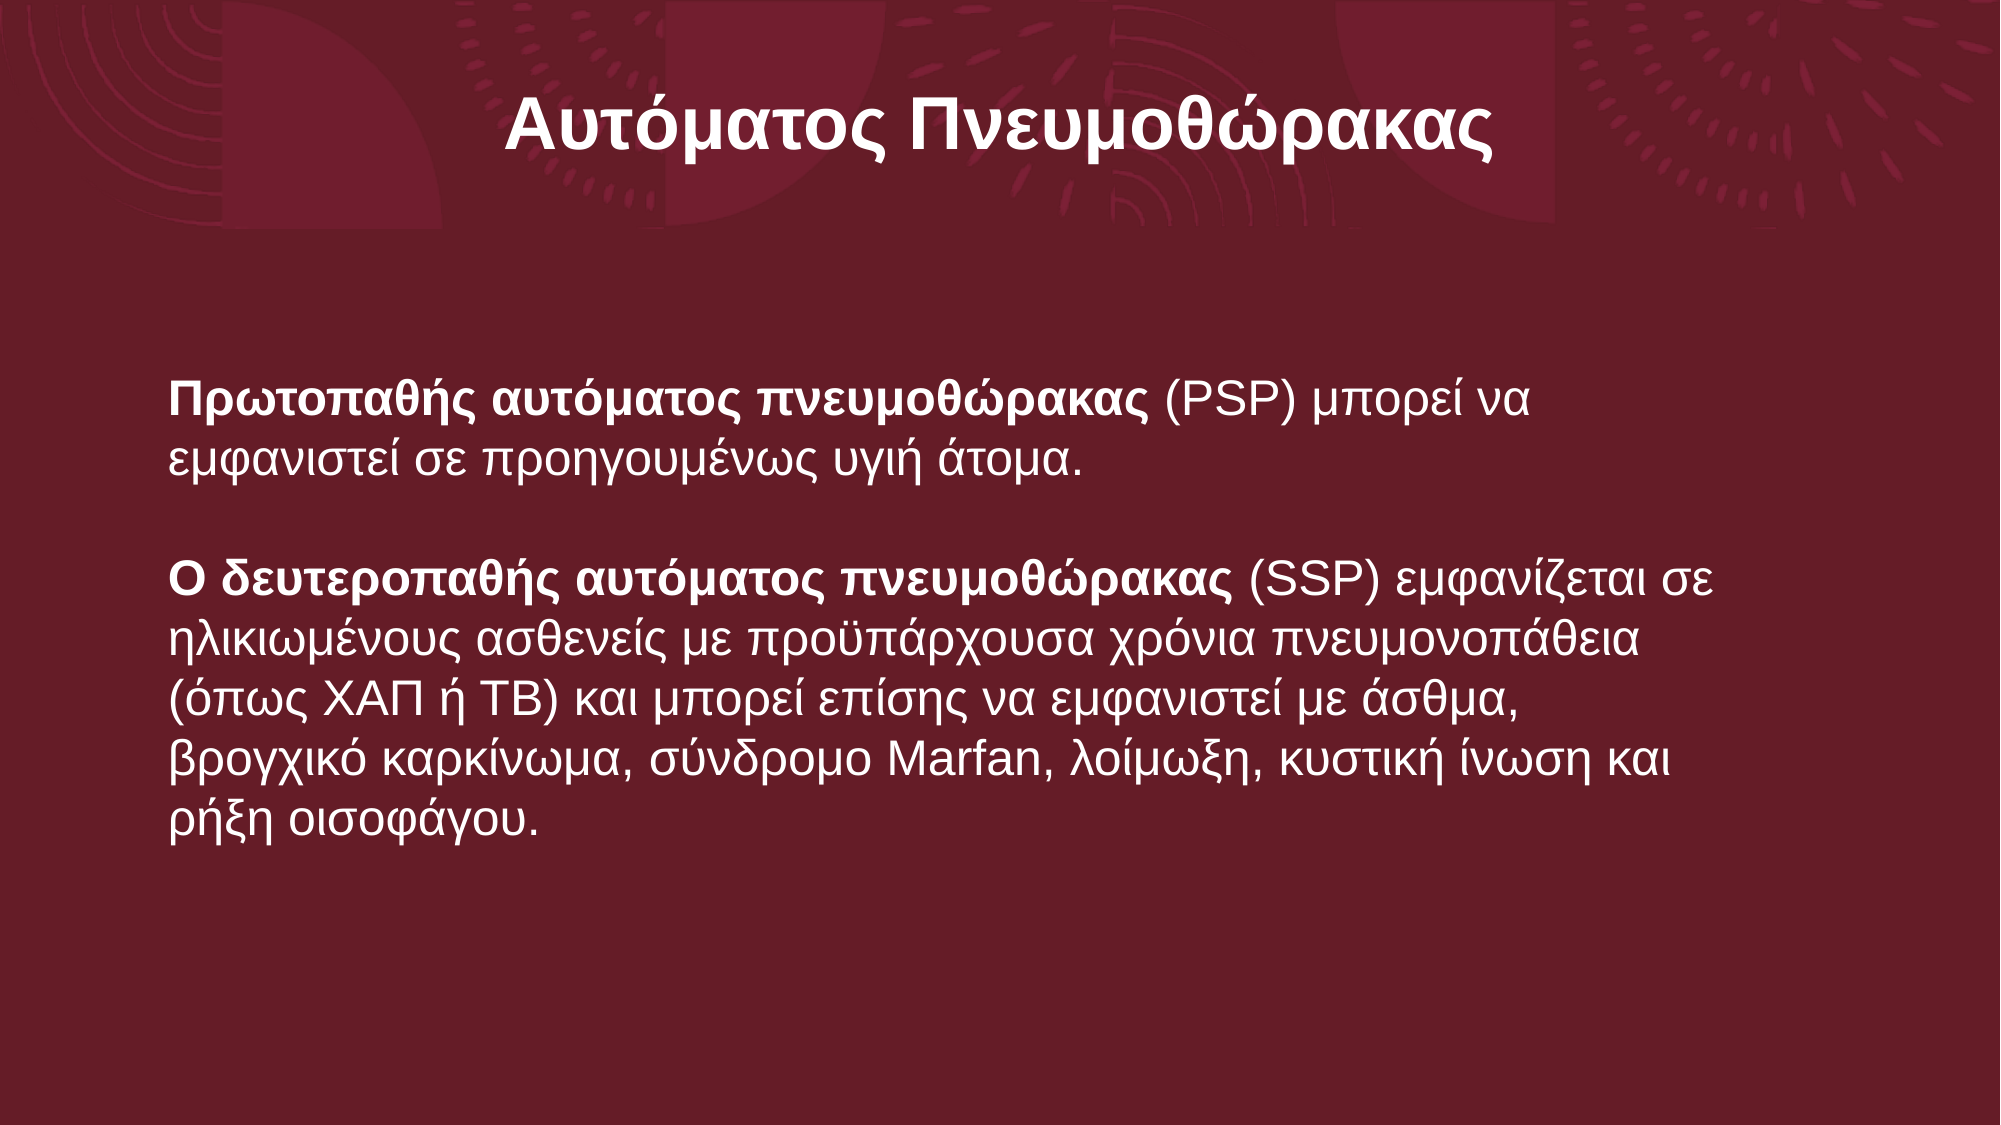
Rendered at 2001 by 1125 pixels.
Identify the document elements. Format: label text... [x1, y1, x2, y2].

title Αυτόματος Πνευμοθώρακας [137, 60, 1863, 180]
text_box Πρωτοπαθής αυτόματος πνευμοθώρακας (PSP) μπορεί να εμφανιστεί σε προηγουμένως υγιή άτομα. Ο δευτεροπαθής αυτόματος πνευμοθώρακας (SSP) εμφανίζεται σε ηλικιωμένους ασθενείς με προϋπάρχουσα χρόνια πνευμονοπάθεια (όπως ΧΑΠ ή ΤΒ) και μπορεί επίσης να εμφανιστεί με άσθμα, βρογχικό καρκίνωμα, σύνδρομο Marfan, λοίμωξη, κυστική ίνωση και ρήξη οισοφάγου. [153, 357, 1743, 853]
